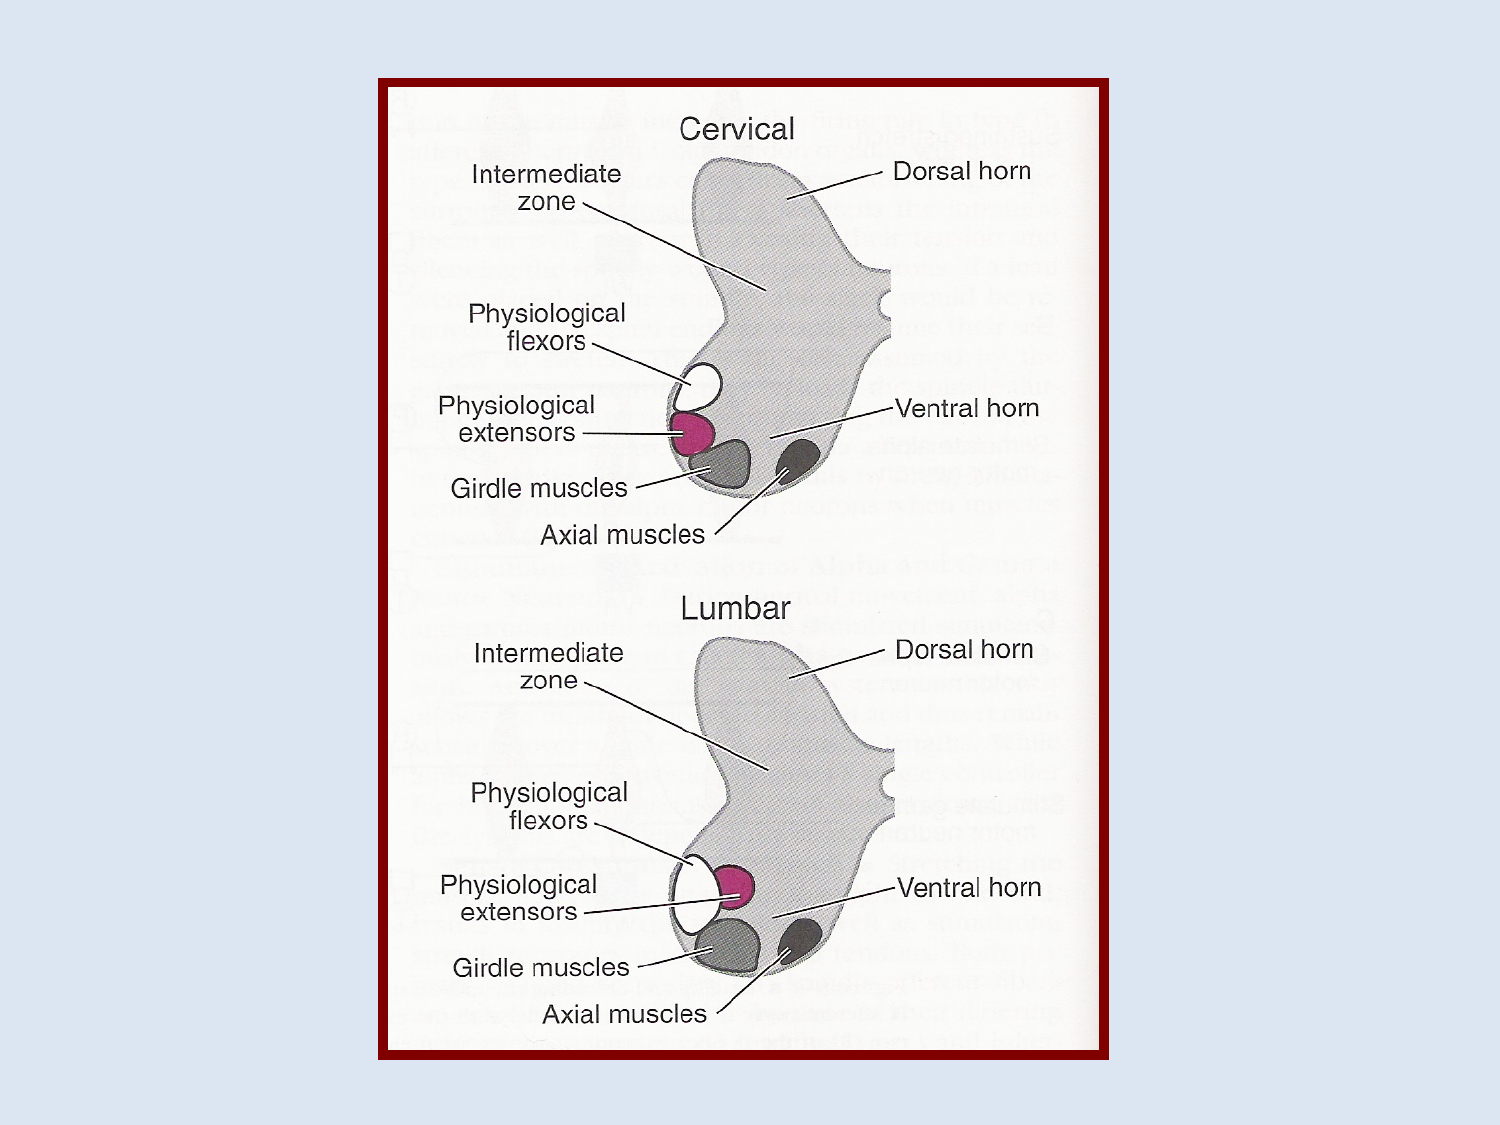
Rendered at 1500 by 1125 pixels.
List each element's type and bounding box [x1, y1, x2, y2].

picture [387, 86, 1100, 1051]
